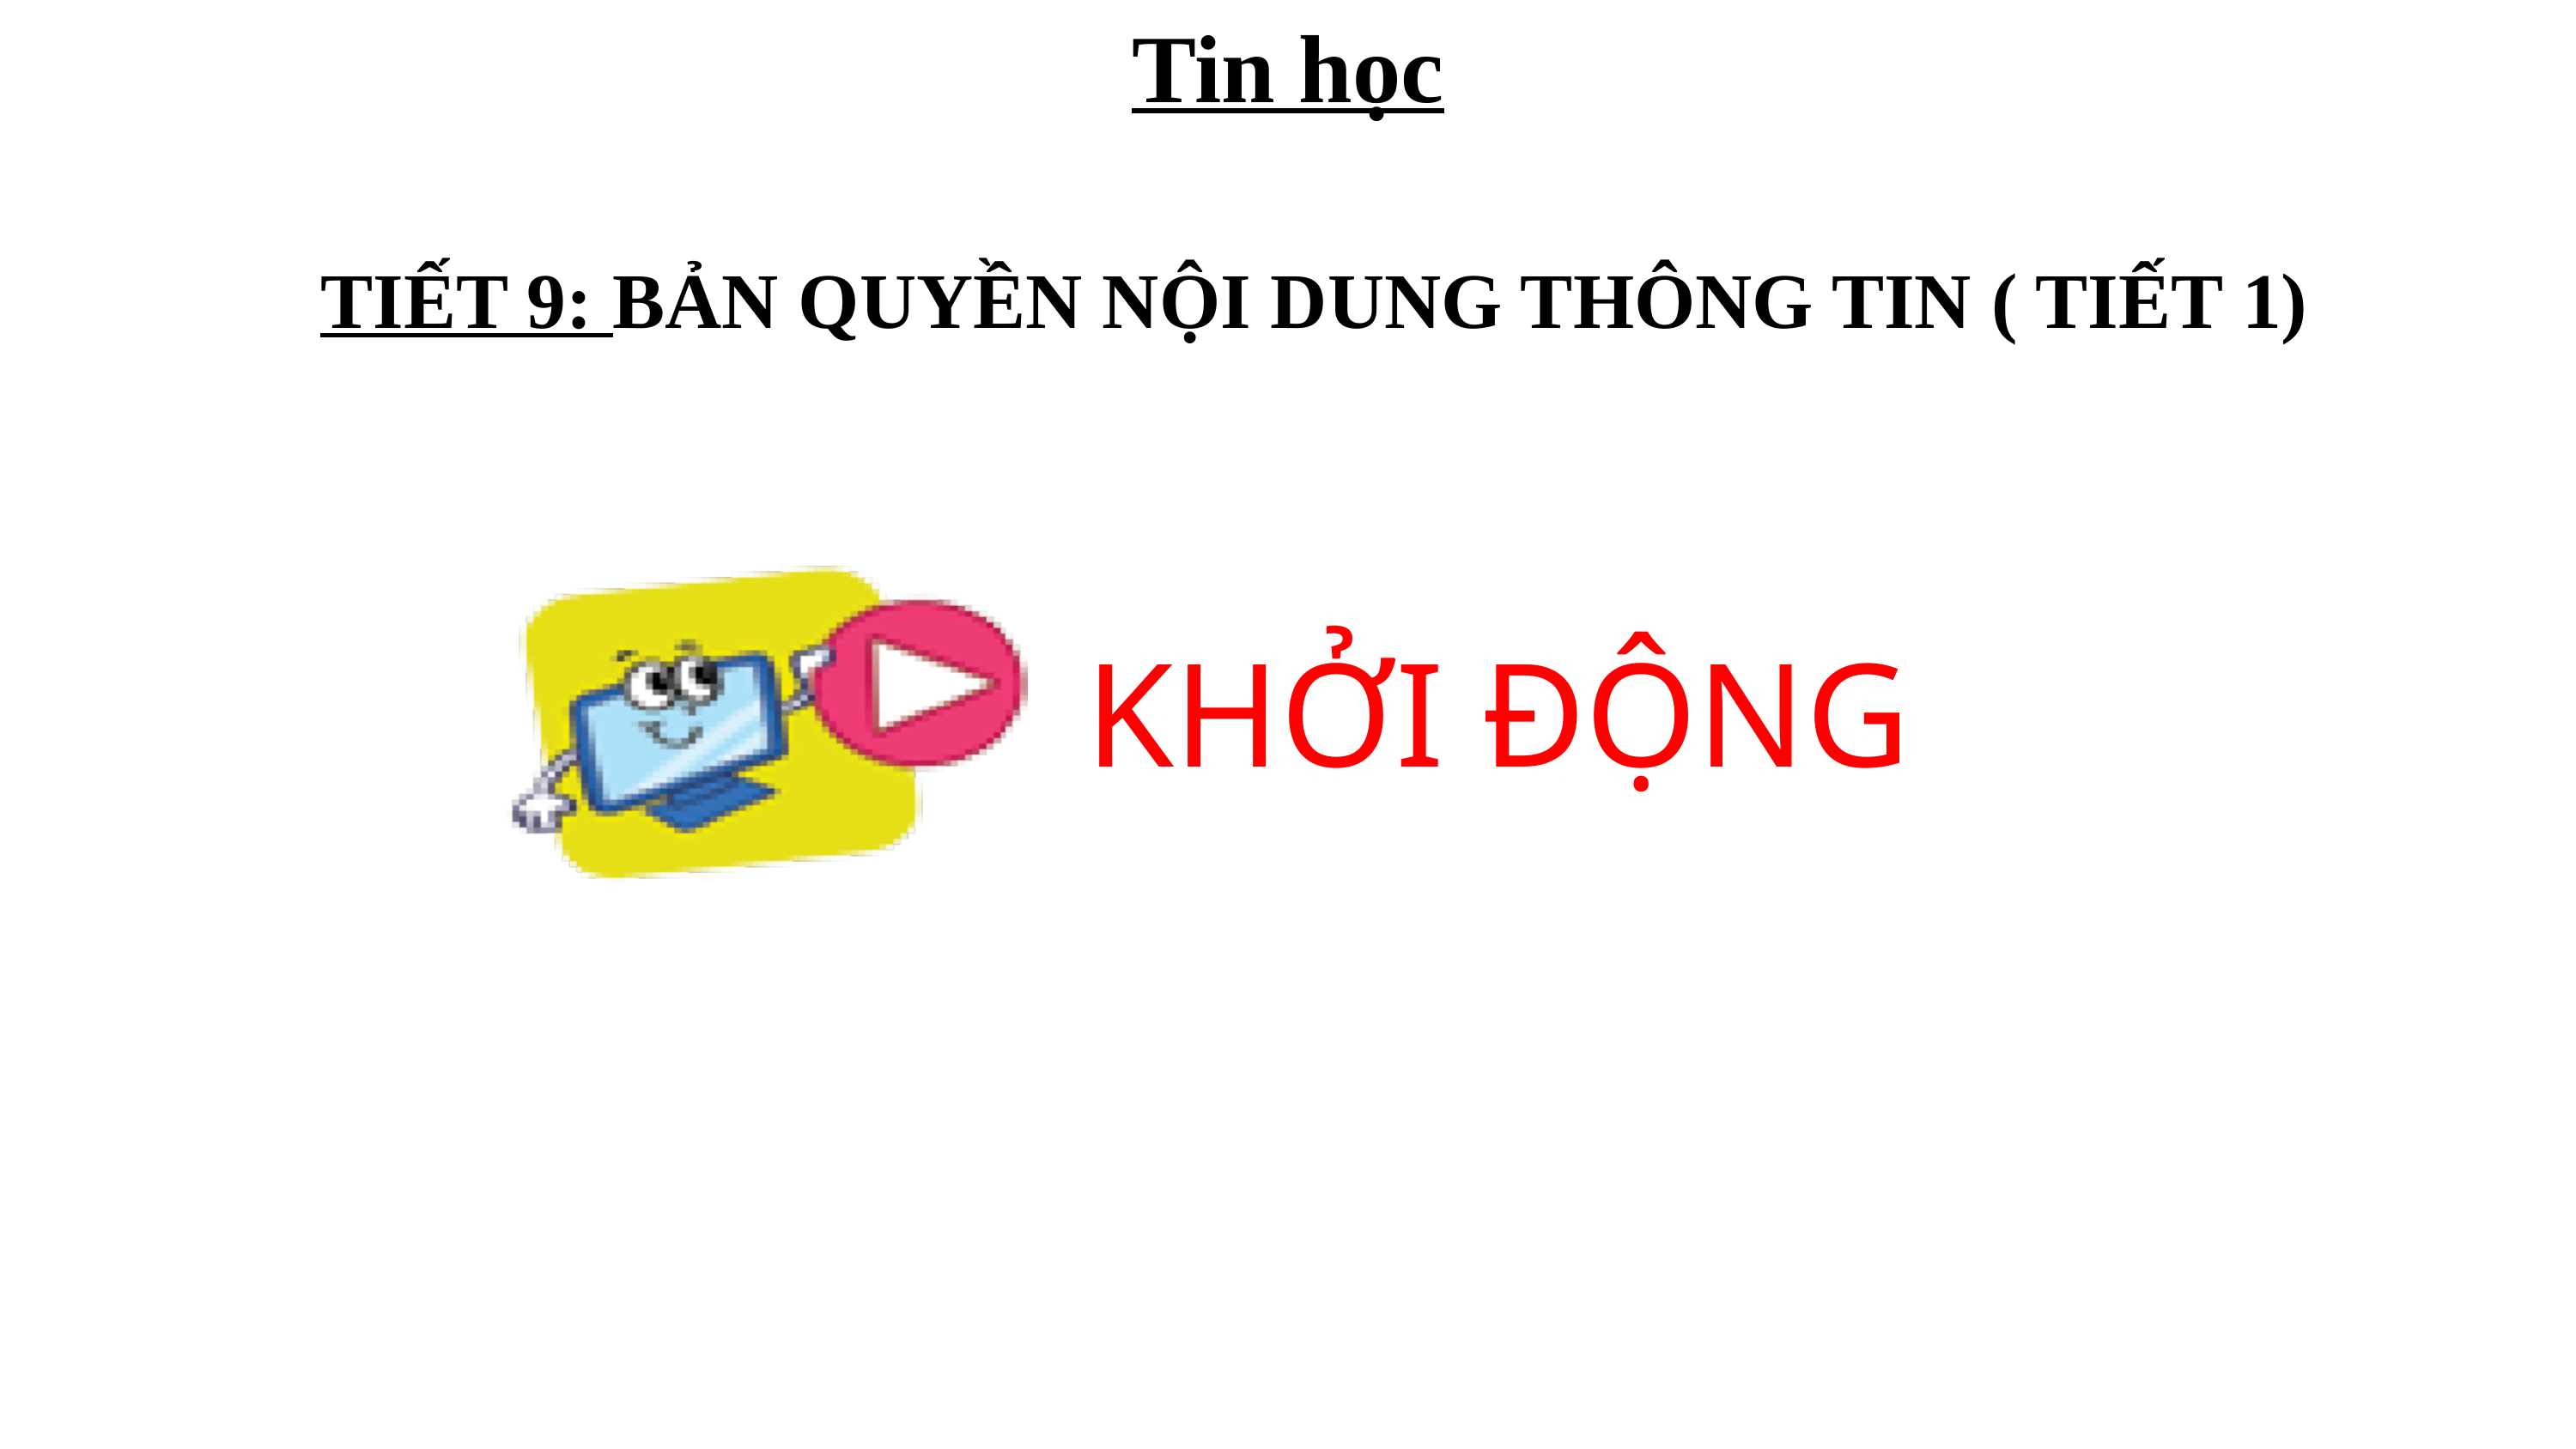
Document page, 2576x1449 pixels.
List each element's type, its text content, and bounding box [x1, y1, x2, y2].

text_box TIẾT 9: BẢN QUYỀN NỘI DUNG THÔNG TIN ( TIẾT 1) [249, 243, 2381, 351]
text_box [505, 560, 1951, 884]
text_box Tin học [0, 0, 2576, 129]
